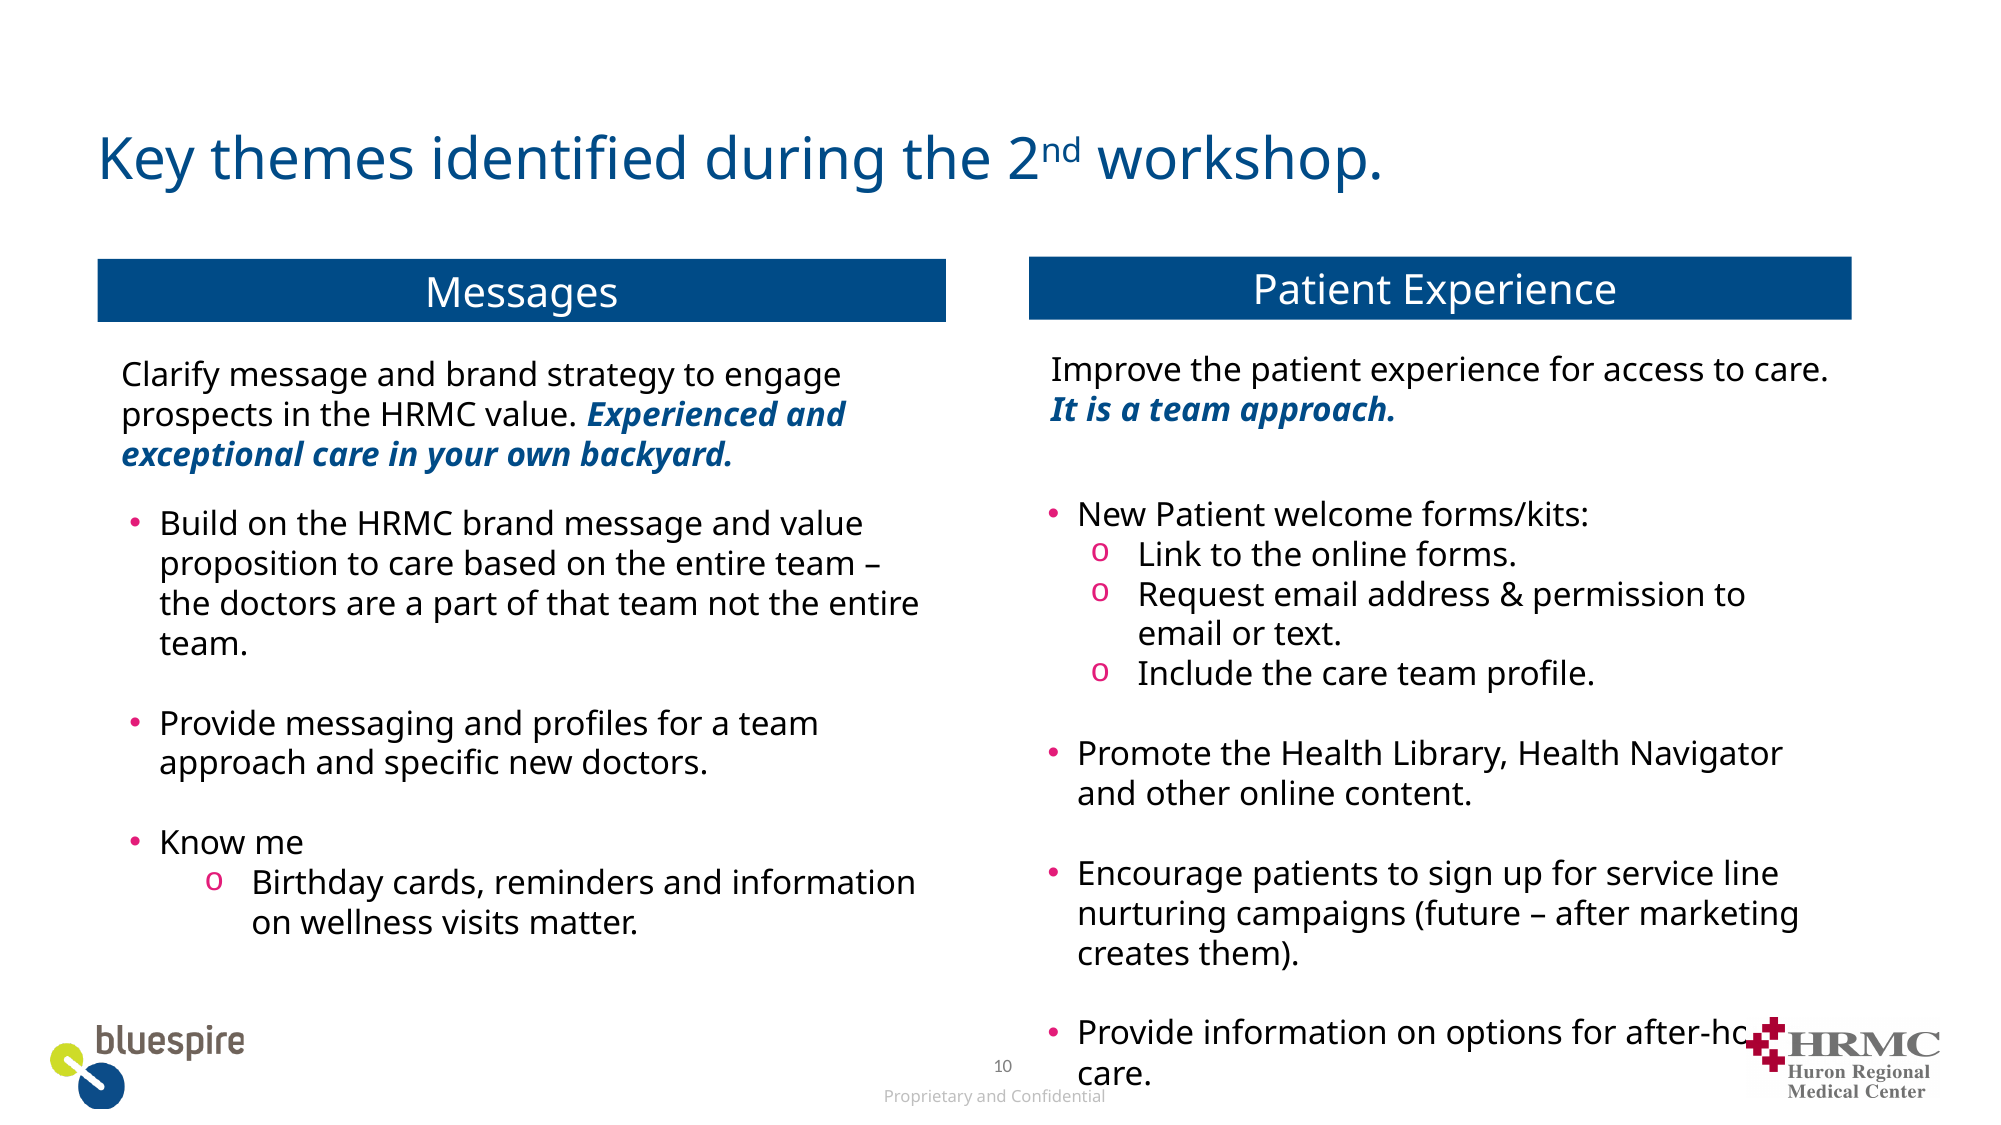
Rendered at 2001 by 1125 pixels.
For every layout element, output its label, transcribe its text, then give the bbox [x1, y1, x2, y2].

text_box [148, 273, 972, 446]
title Key themes identified during the 2nd workshop. [97, 70, 1892, 253]
text_box New Patient welcome forms/kits: Link to the online forms. Request email address & permission to email or text. Include the care team profile. Promote the Health Library, Health Navigator and other online content. Encourage patients to sign up for service line nurturing campaigns (future – after marketing creates them). Provide information on options for after-hours care. [1032, 485, 1856, 1099]
text_box Messages [97, 258, 947, 323]
picture [1746, 1017, 1940, 1098]
text_box Improve the patient experience for access to care. It is a team approach. [1036, 341, 1852, 436]
text_box Build on the HRMC brand message and value proposition to care based on the entire team – the doctors are a part of that team not the entire team. Provide messaging and profiles for a team approach and specific new doctors. Know me Birthday cards, reminders and information on wellness visits matter. [114, 494, 946, 949]
text_box [1003, 258, 1854, 446]
text_box Clarify message and brand strategy to engage prospects in the HRMC value. Experienced and exceptional care in your own backyard. [106, 346, 955, 521]
